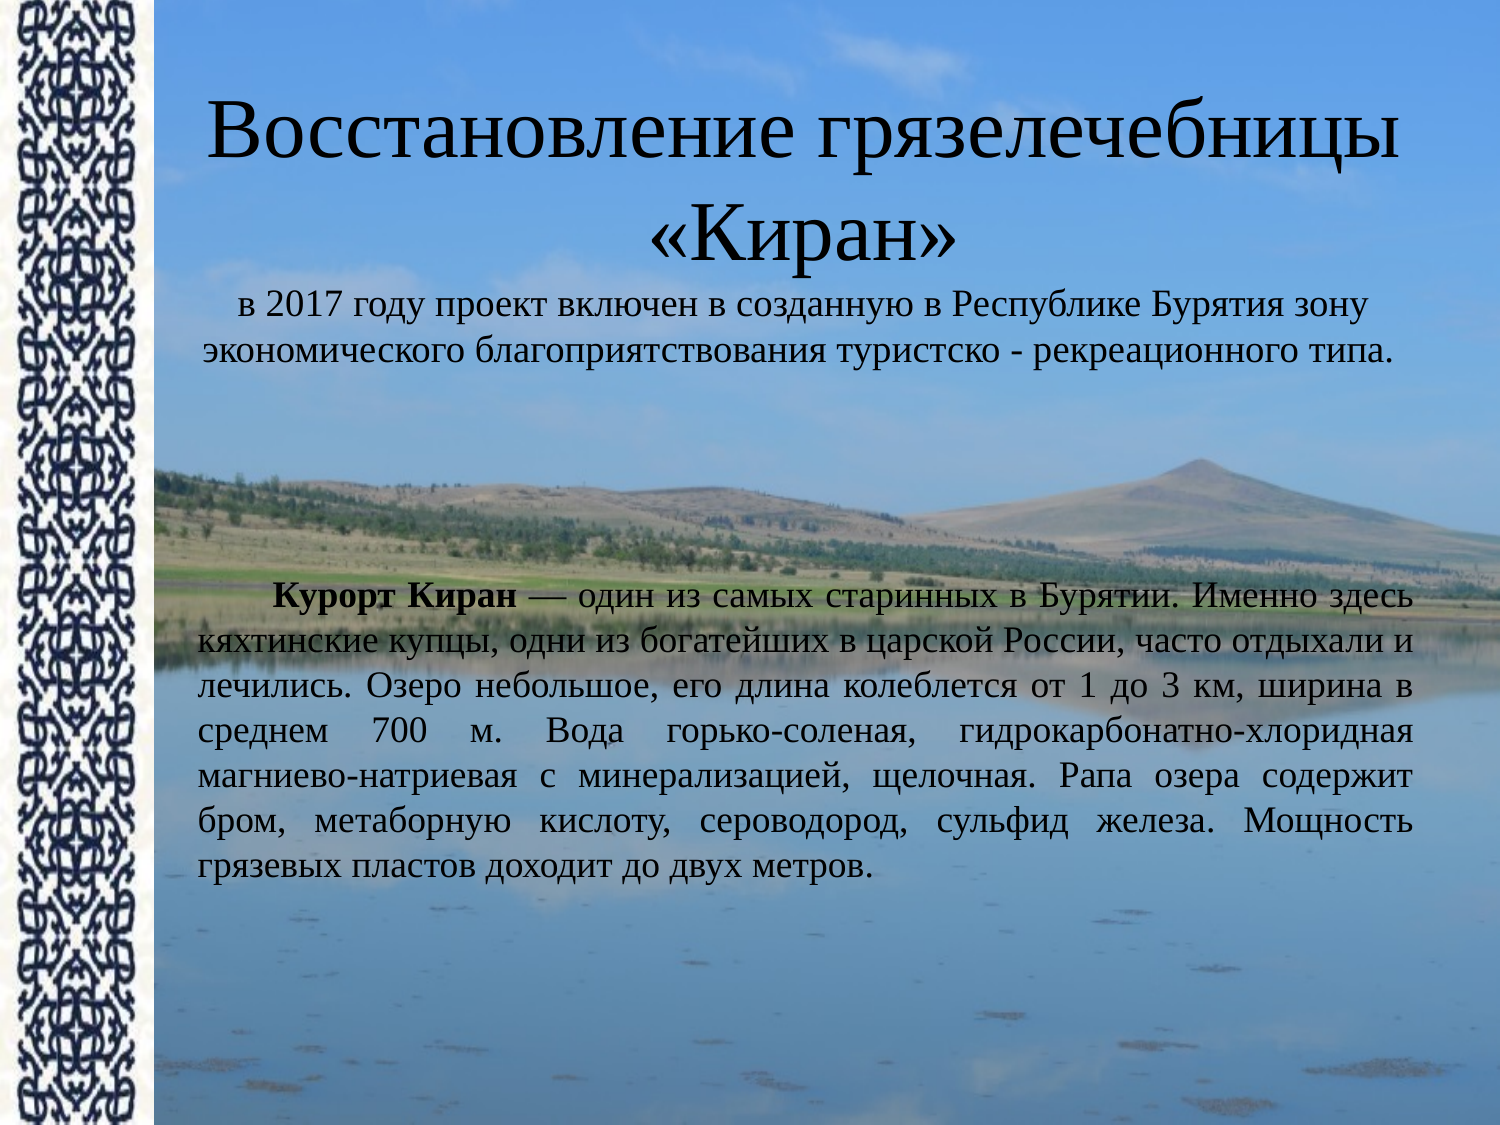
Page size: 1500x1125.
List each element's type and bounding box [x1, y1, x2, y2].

list [154, 0, 1500, 1125]
picture [0, 0, 154, 1125]
